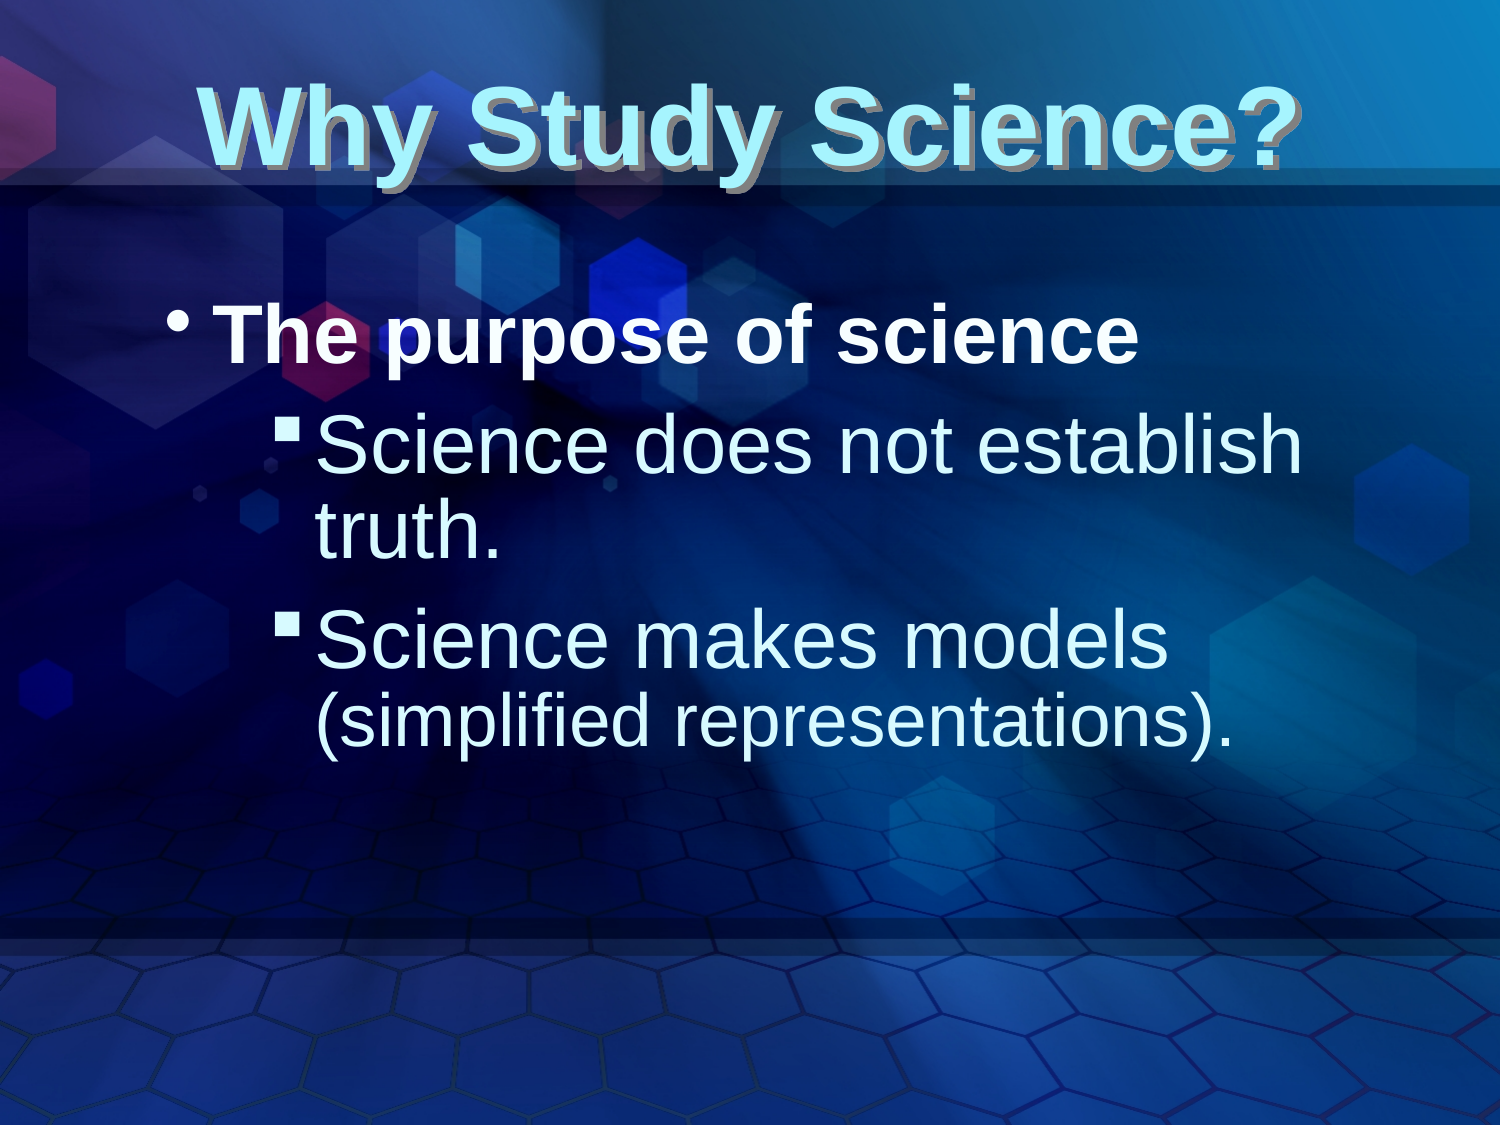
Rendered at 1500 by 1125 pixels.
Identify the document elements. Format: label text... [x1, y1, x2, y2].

text_box The purpose of science Science does not establish truth. Science makes models (simplified representations). [149, 287, 1350, 769]
title Why Study Science? [75, 37, 1425, 225]
picture [0, 0, 1500, 1125]
